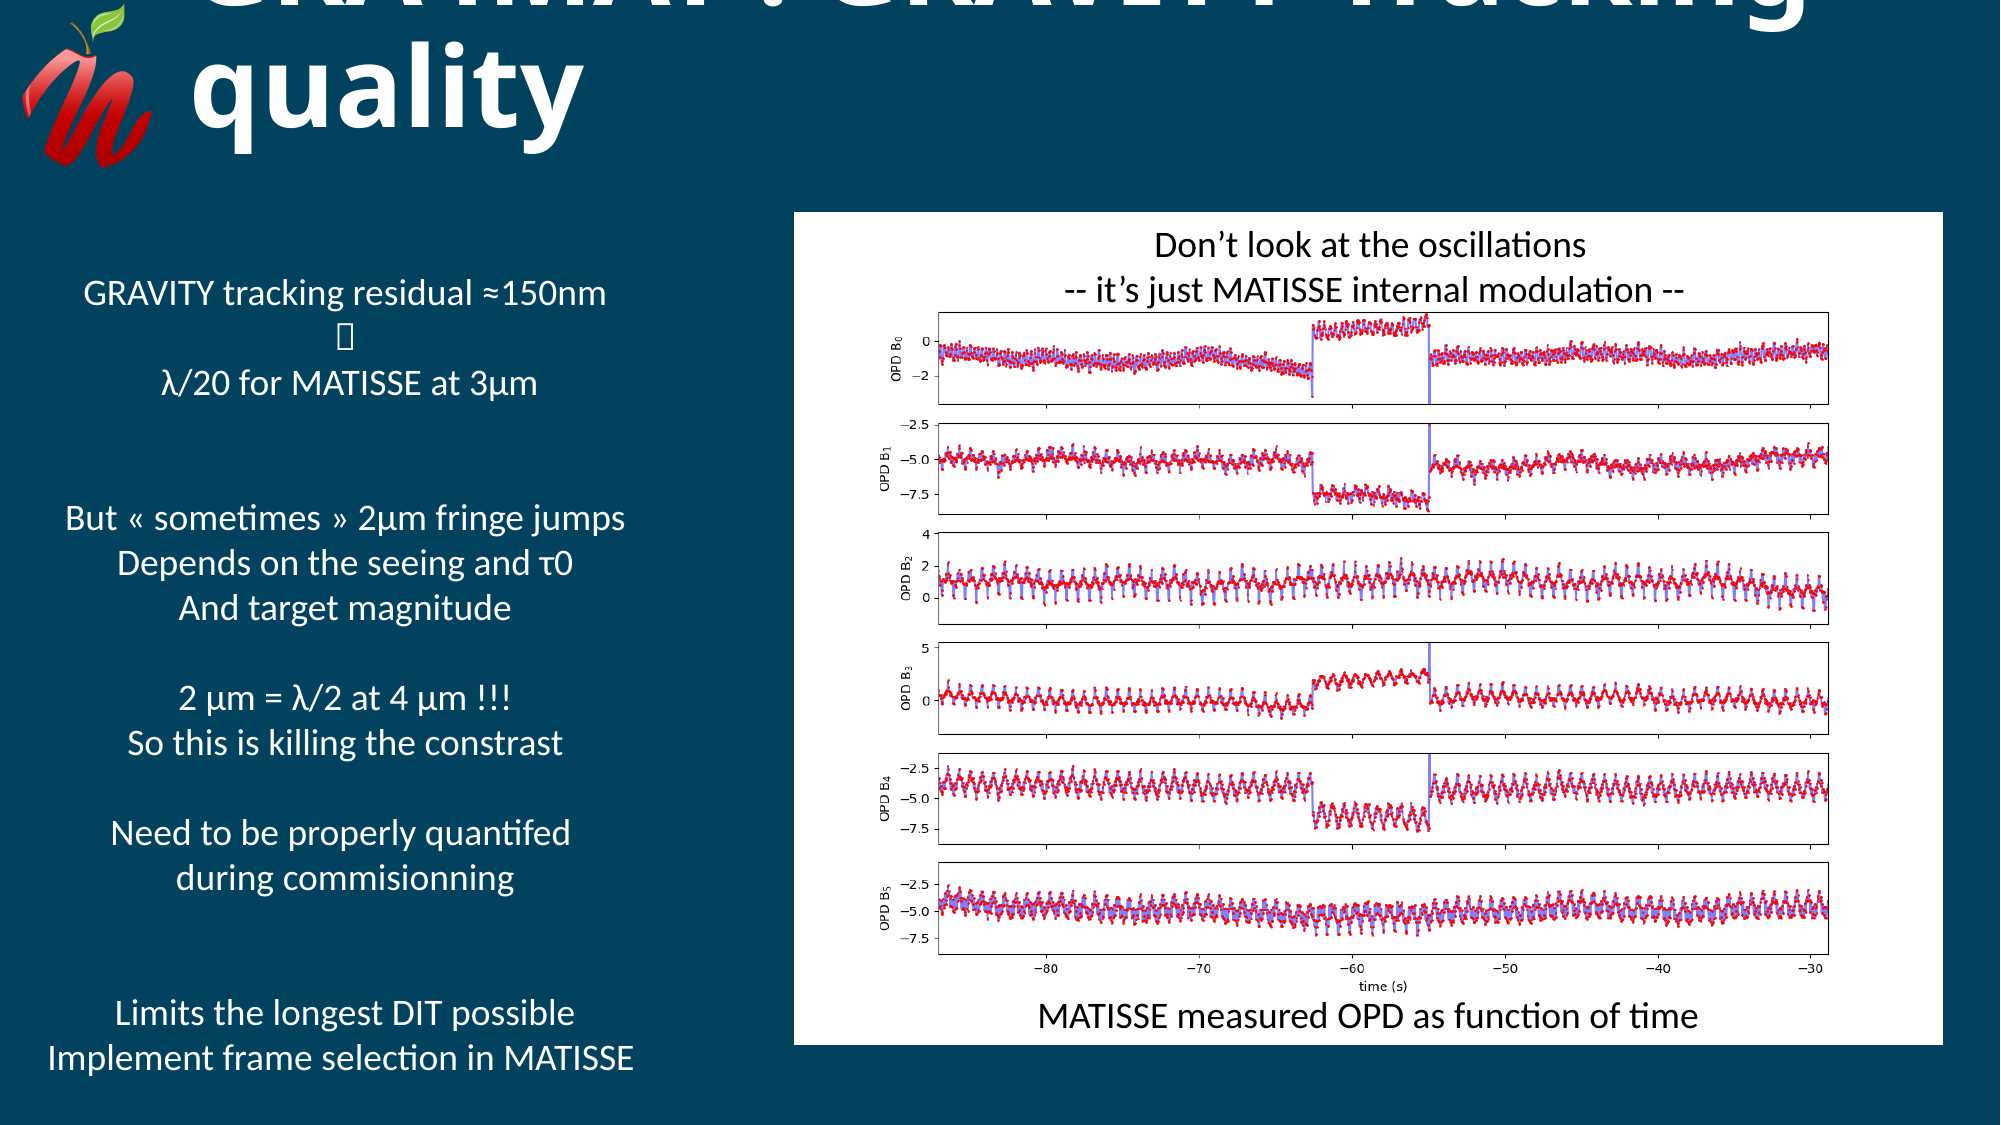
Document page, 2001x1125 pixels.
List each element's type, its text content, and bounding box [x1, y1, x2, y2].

picture [23, 49, 151, 167]
picture [91, 6, 124, 37]
picture [795, 213, 1942, 1044]
text_box GRAVITY tracking residual ≈150nm  λ/20 for MATISSE at 3µm But « sometimes » 2µm fringe jumps Depends on the seeing and τ0 And target magnitude 2 µm = λ/2 at 4 µm !!! So this is killing the constrast Need to be properly quantifed during commisionning Limits the longest DIT possible Implement frame selection in MATISSE [32, 260, 659, 1086]
title GRA4MAT : GRAVITY Tracking quality [175, 0, 1995, 159]
